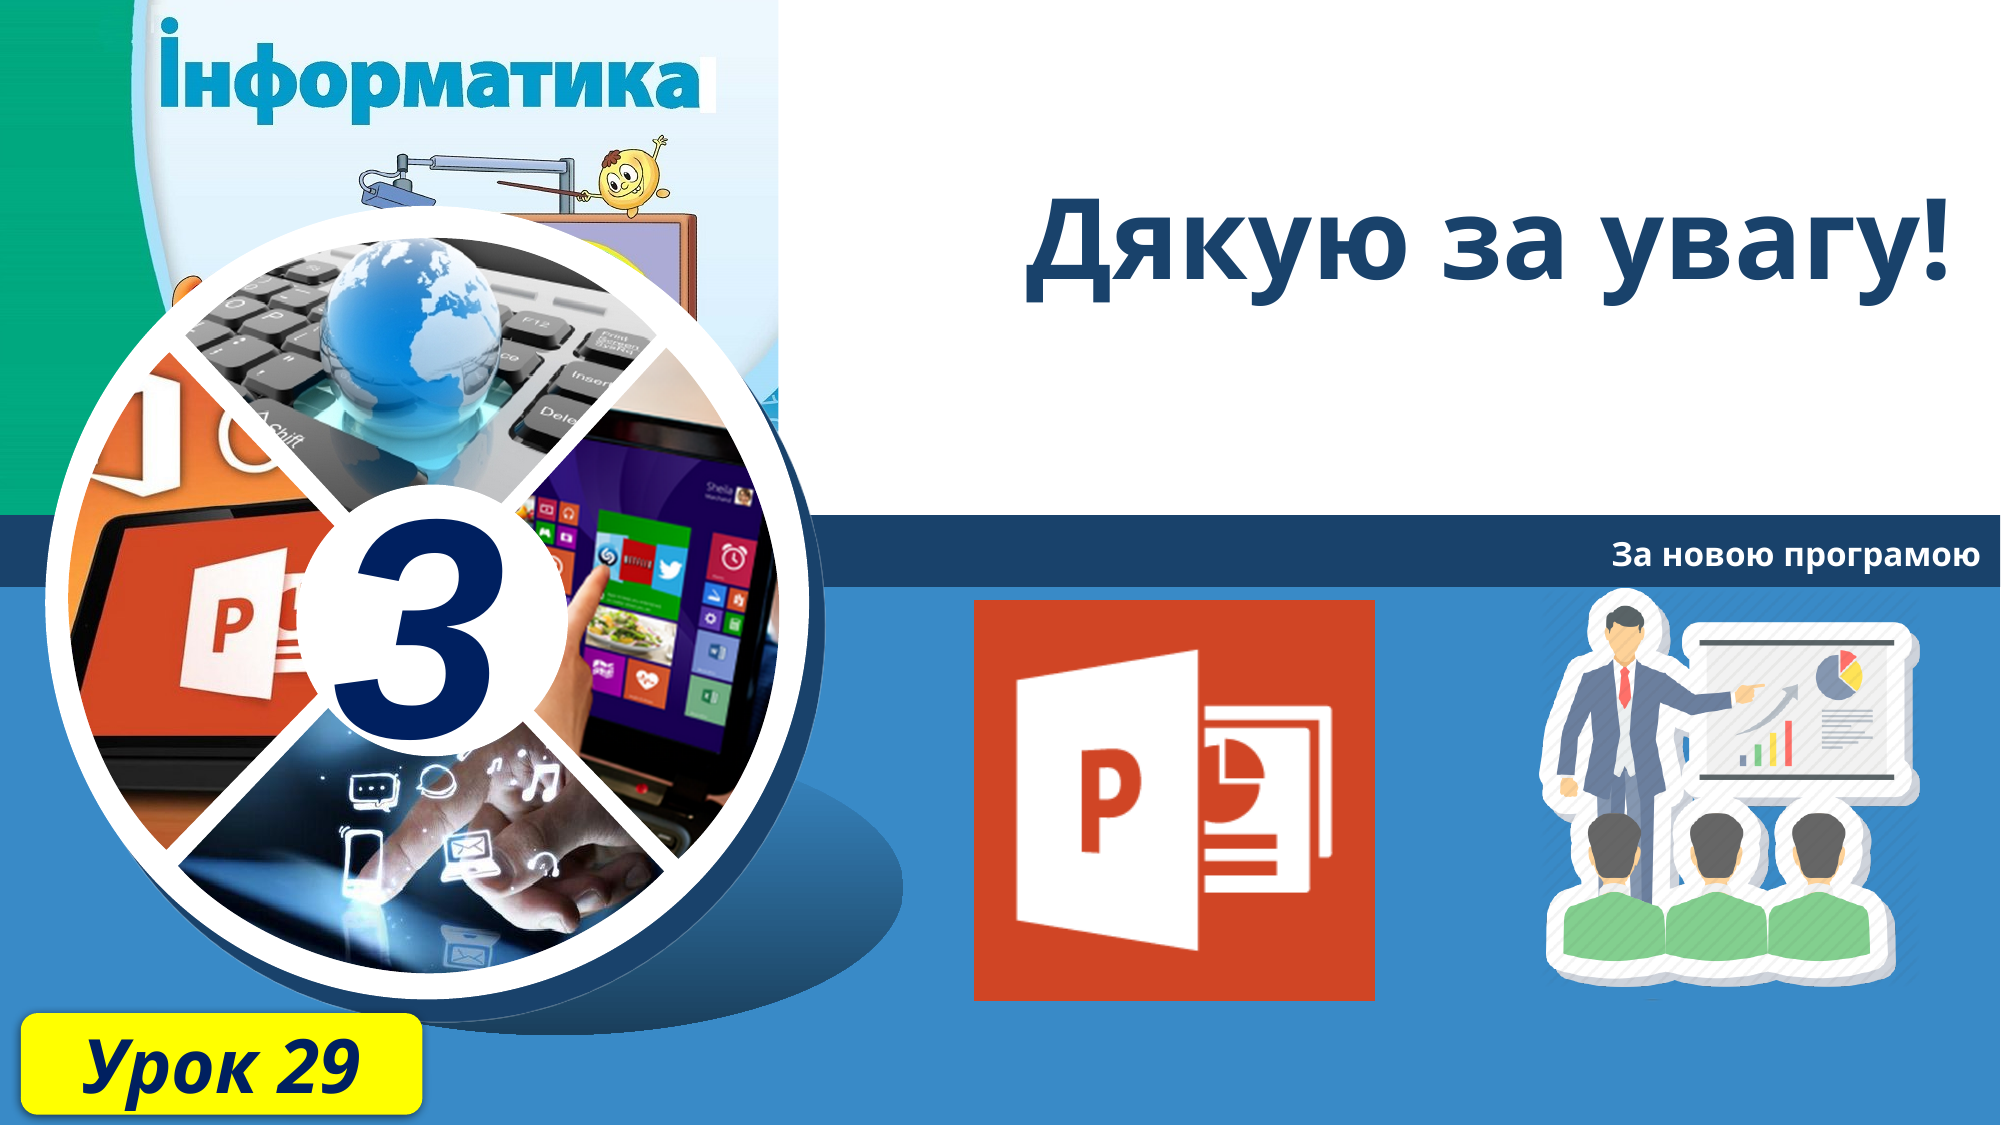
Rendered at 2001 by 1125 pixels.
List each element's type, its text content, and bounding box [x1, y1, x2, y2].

picture [0, 0, 779, 515]
subtitle За новою програмою [825, 522, 1997, 589]
title Дякую за увагу! [795, 95, 1969, 392]
picture [974, 588, 2001, 1125]
text_box Урок 29 [20, 1013, 423, 1115]
picture [515, 347, 780, 859]
picture [178, 708, 665, 974]
picture [68, 352, 334, 850]
picture [185, 237, 657, 513]
